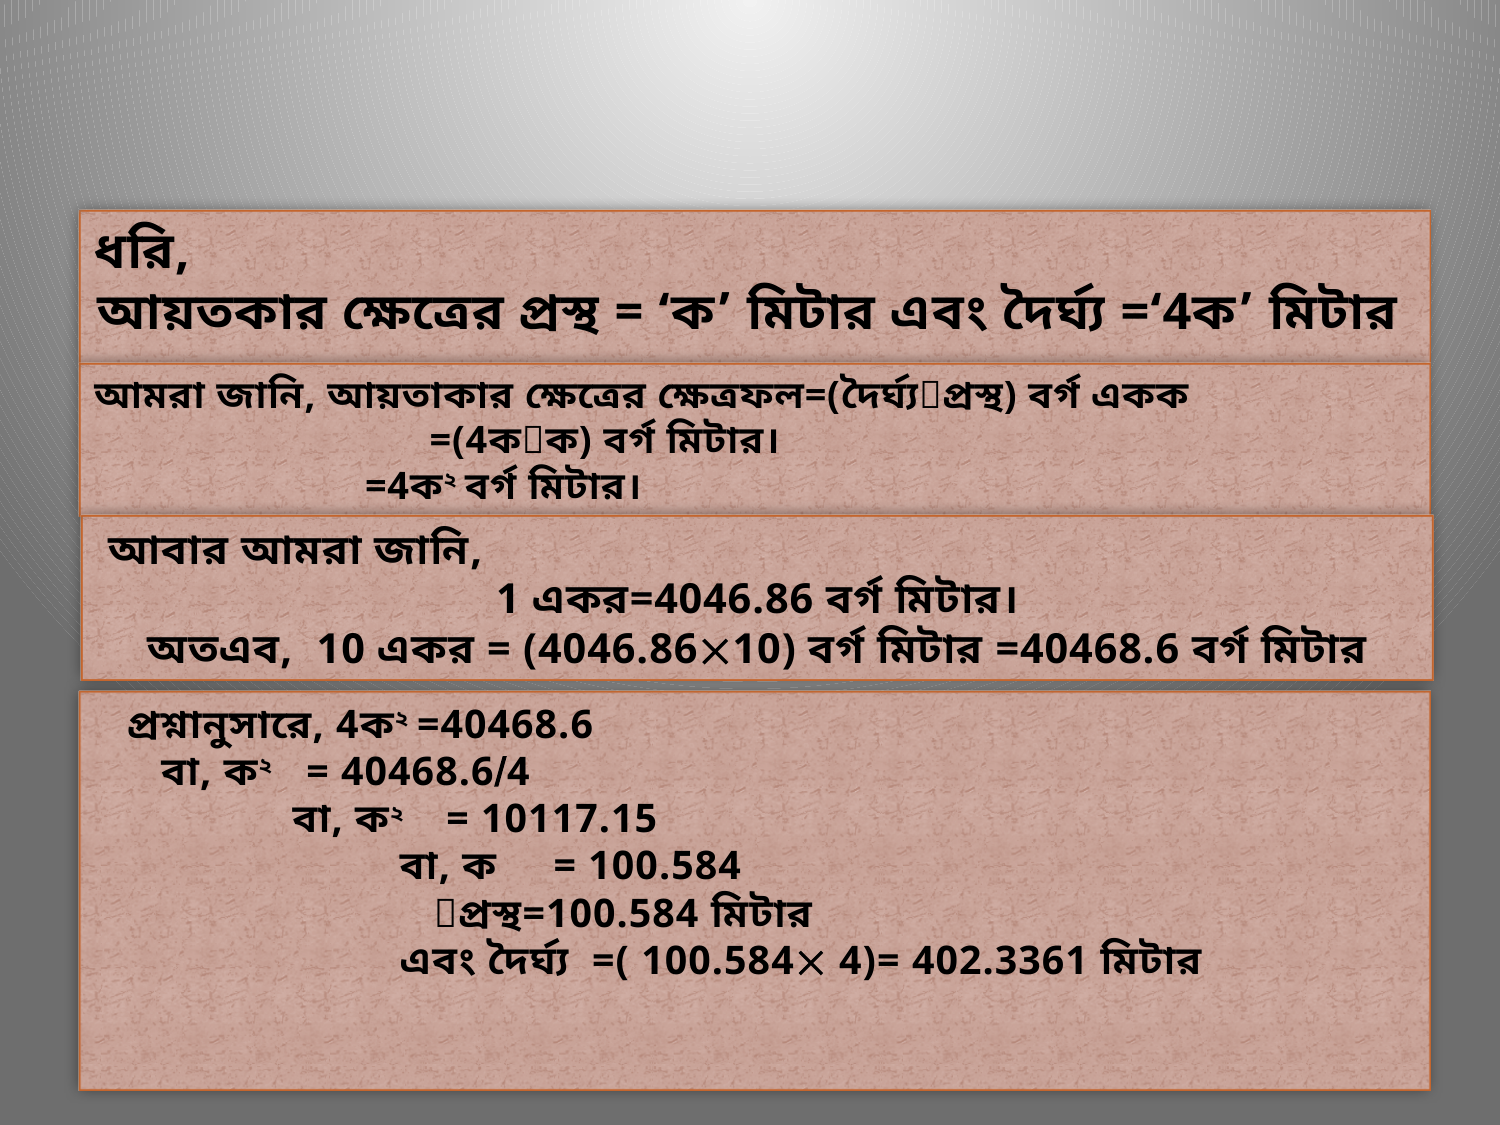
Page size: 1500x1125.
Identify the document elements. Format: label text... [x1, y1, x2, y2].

text_box ধরি, আয়তকার ক্ষেত্রের প্রস্থ = ‘ক’ মিটার এবং দৈর্ঘ্য =‘4ক’ মিটার [79, 210, 1431, 356]
text_box প্রশ্নানুসারে, 4ক২ =40468.6 বা, ক২ = 40468.64 বা, ক২ = 10117.15 বা, ক = 100.584 প্রস্থ=100.584 মিটার এবং দৈর্ঘ্য =( 100.584 4)= 402.3361 মিটার [79, 691, 1431, 1091]
text_box আমরা জানি, আয়তাকার ক্ষেত্রের ক্ষেত্রফল=(দৈর্ঘ্যপ্রস্থ) বর্গ একক =(4কক) বর্গ মিটার। =4ক২ বর্গ মিটার। [79, 363, 1431, 508]
text_box আবার আমরা জানি, 1 একর=4046.86 বর্গ মিটার। অতএব, 10 একর = (4046.8610) বর্গ মিটার =40468.6 বর্গ মিটার [81, 515, 1433, 681]
